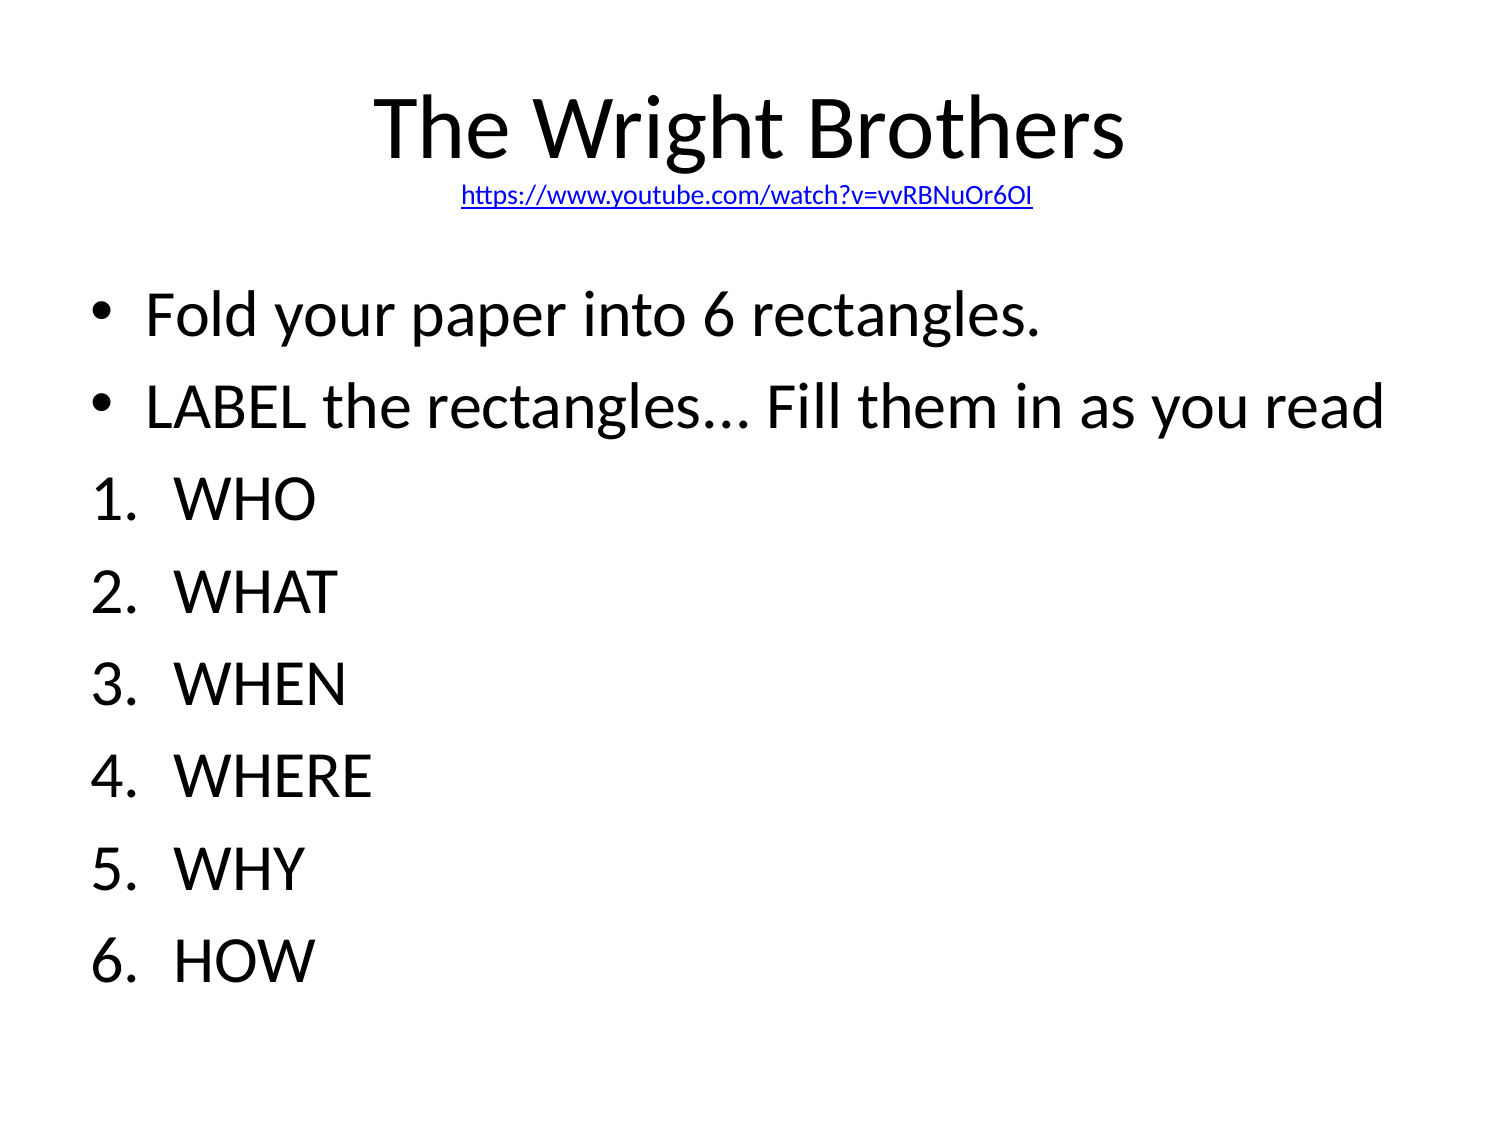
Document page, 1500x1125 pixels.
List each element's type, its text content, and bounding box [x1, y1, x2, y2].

list Fold your paper into 6 rectangles. LABEL the rectangles... Fill them in as you read WHO WHAT WHEN WHERE WHY HOW [75, 262, 1425, 1005]
title The Wright Brothers https://www.youtube.com/watch?v=vvRBNuOr6OI [75, 45, 1425, 233]
